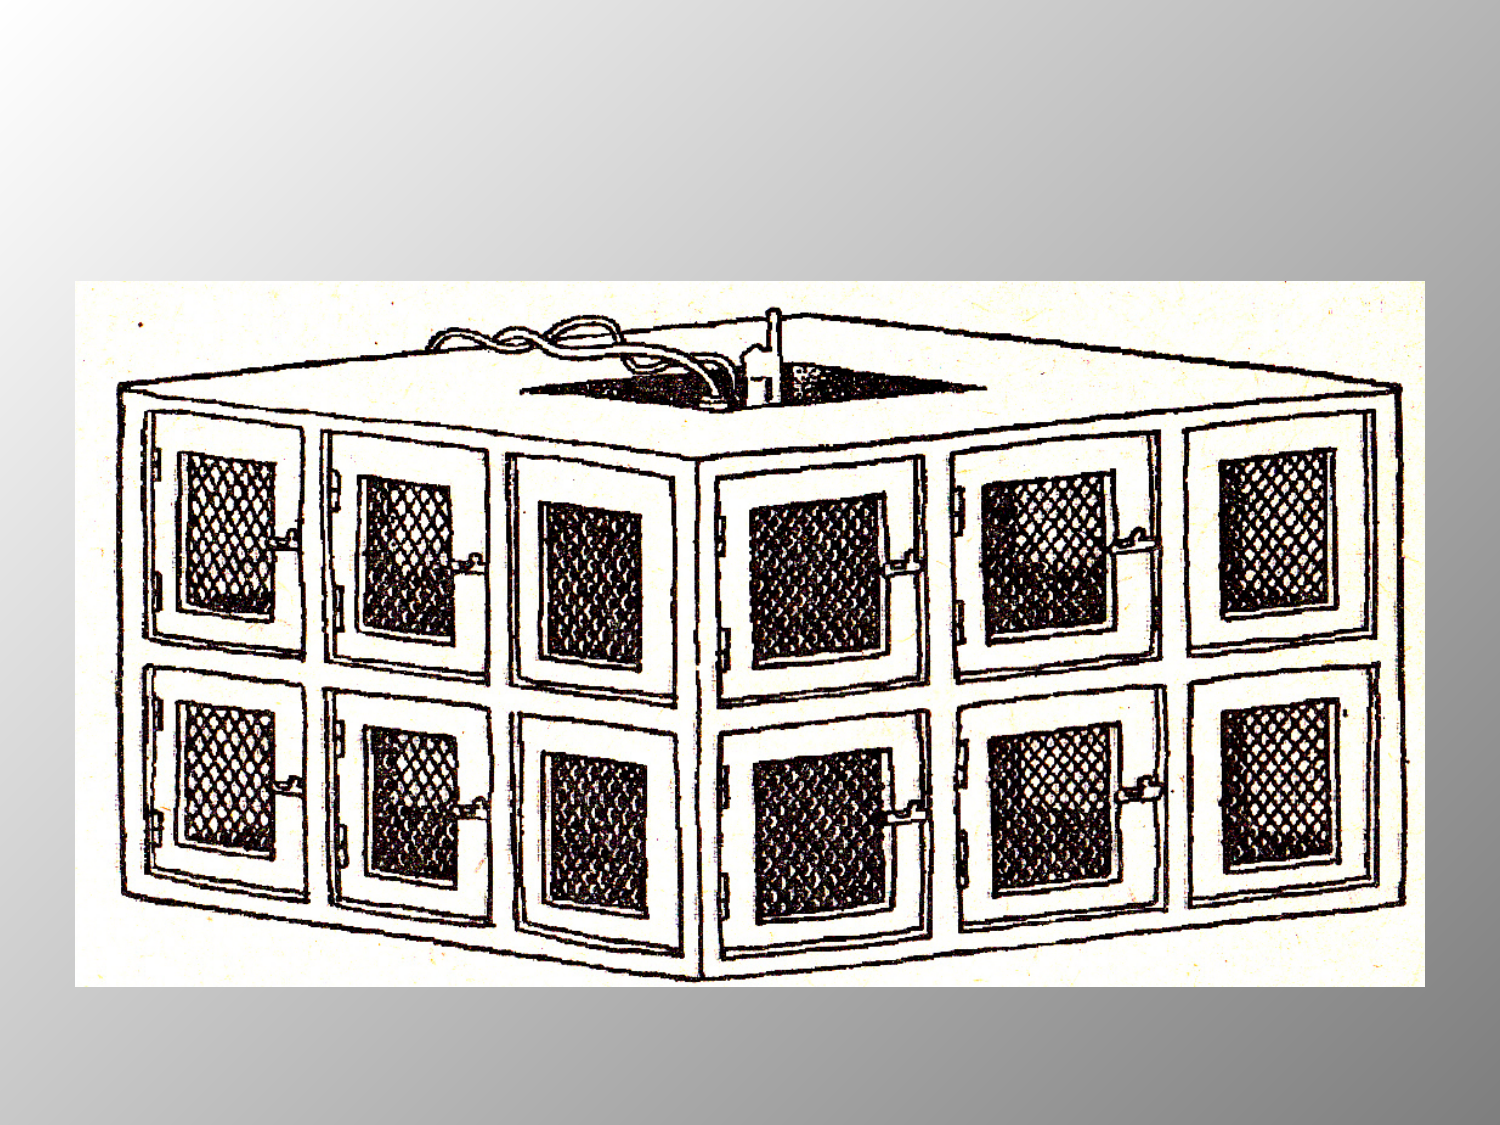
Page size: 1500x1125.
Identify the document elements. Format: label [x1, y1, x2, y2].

list [74, 281, 1426, 987]
